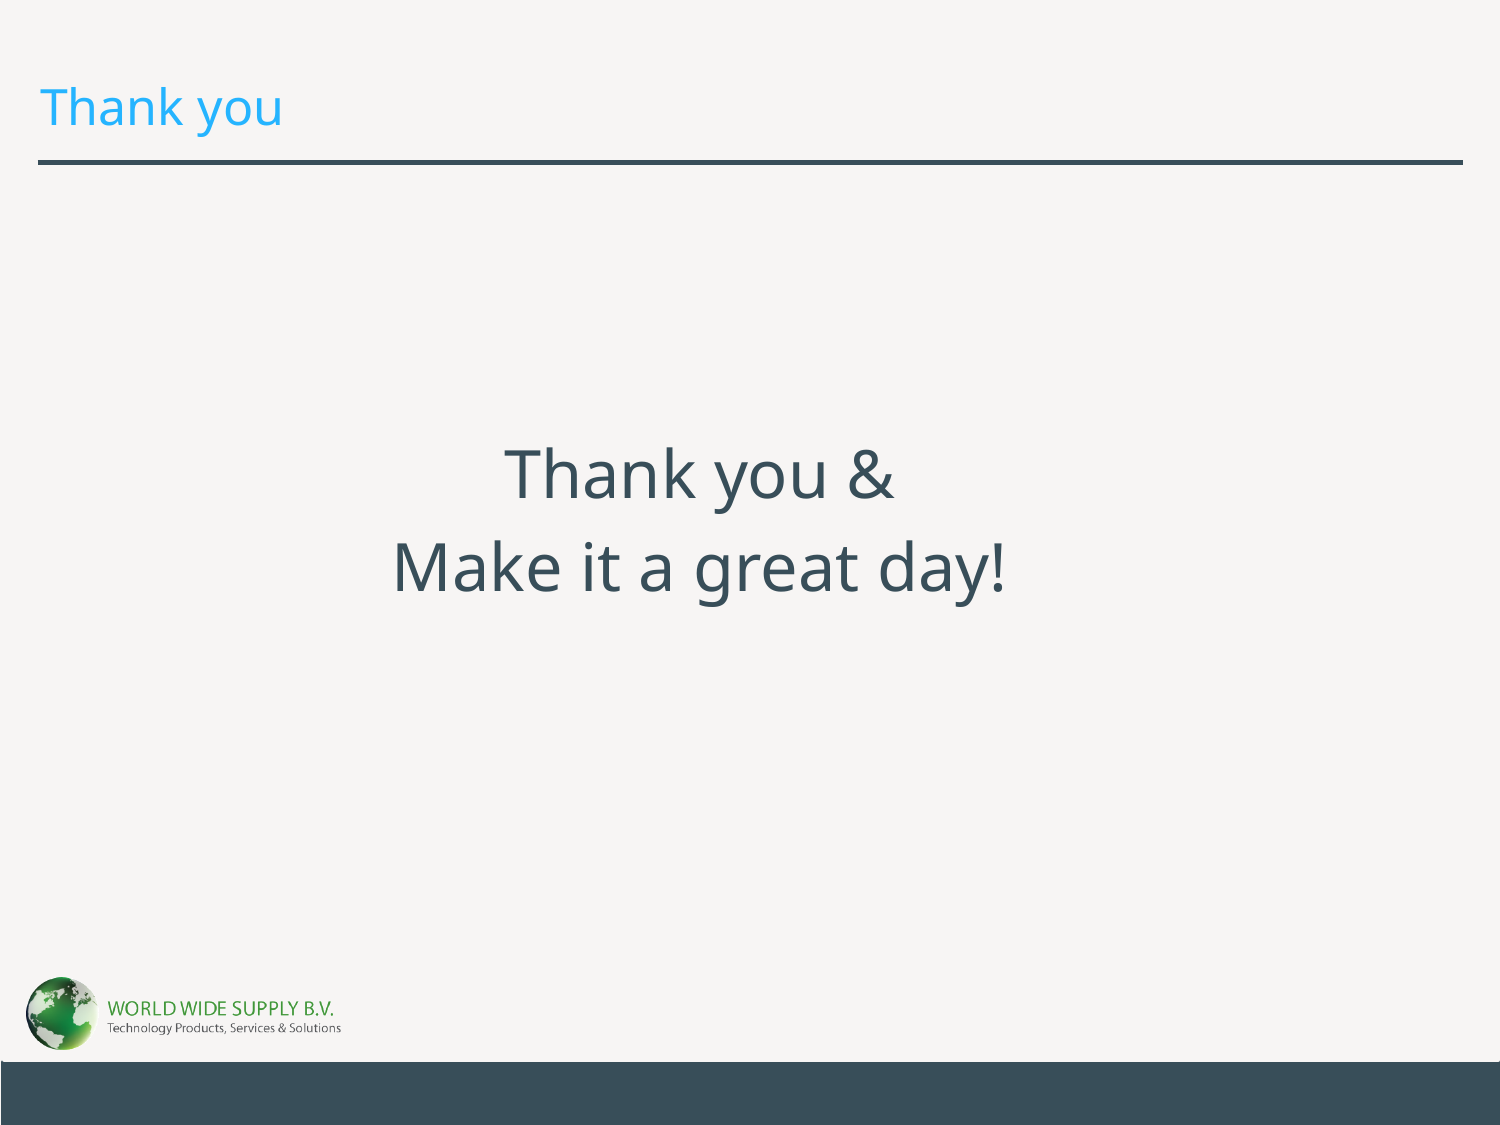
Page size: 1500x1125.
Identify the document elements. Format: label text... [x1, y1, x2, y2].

picture [26, 977, 341, 1050]
list Thank you & Make it a great day! [112, 237, 1288, 838]
title Thank you [25, 11, 1476, 200]
